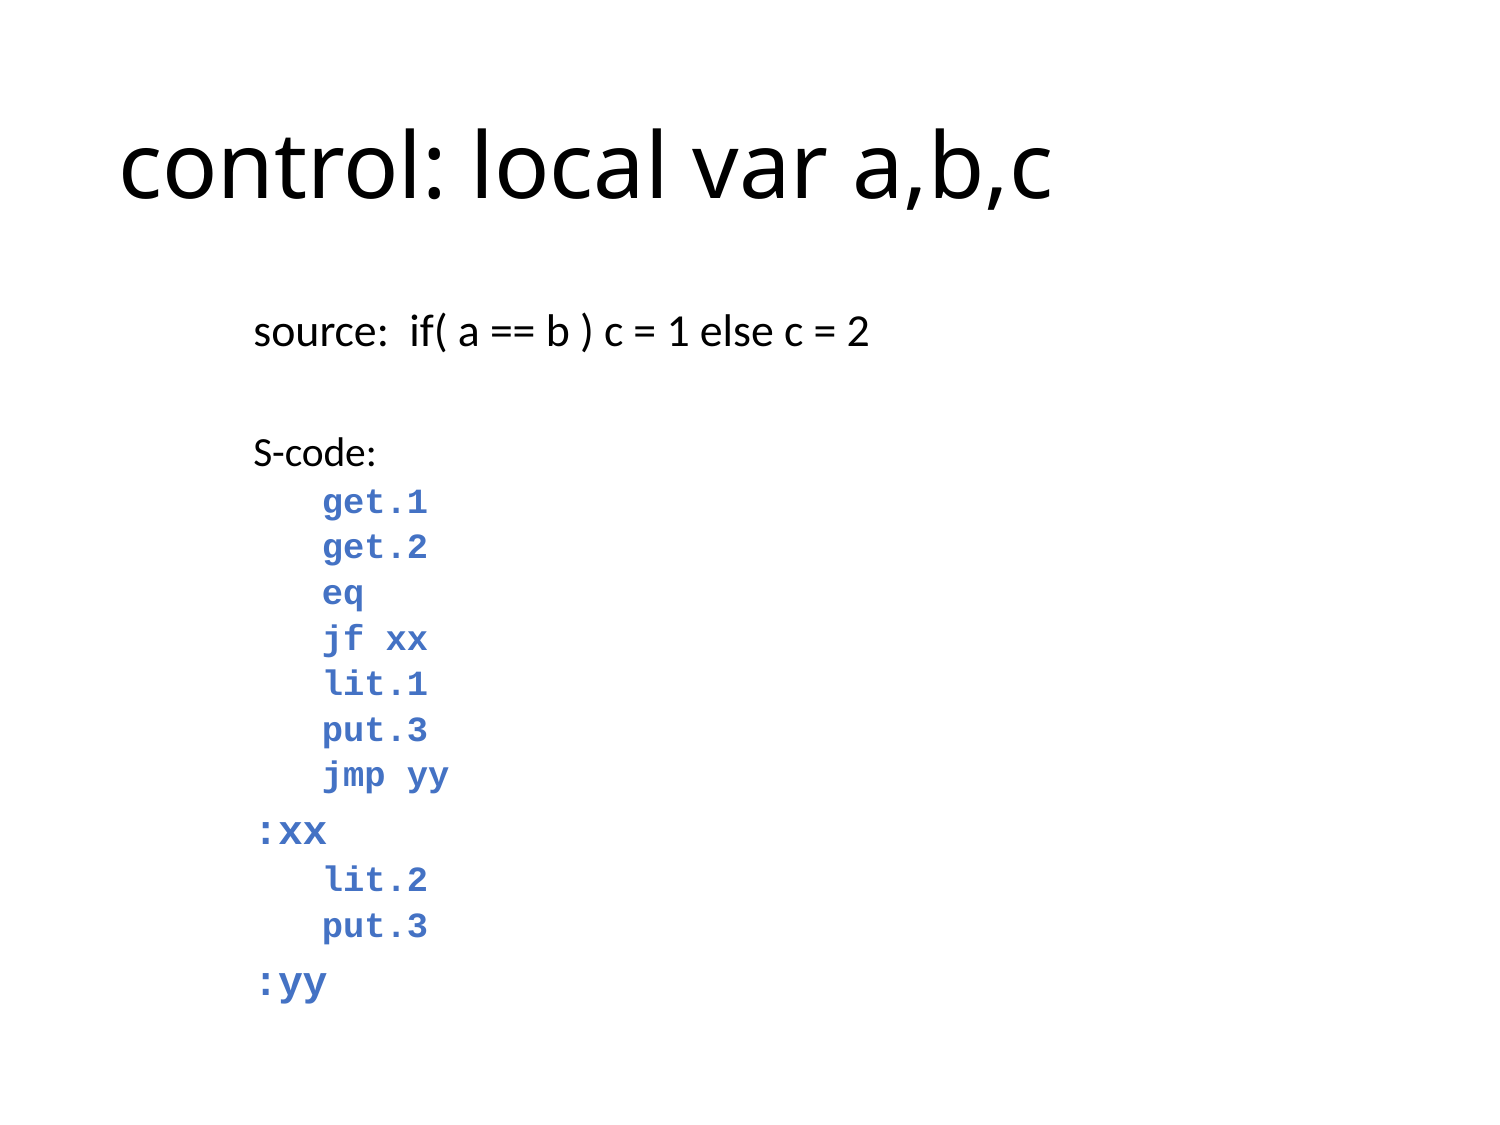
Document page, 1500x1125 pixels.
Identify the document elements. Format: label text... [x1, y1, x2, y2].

list source: if( a == b ) c = 1 else c = 2 S-code: get.1 get.2 eq jf xx lit.1 put.3 jmp yy :xx lit.2 put.3 :yy [238, 299, 1397, 1014]
title control: local var a,b,c [103, 59, 1397, 278]
